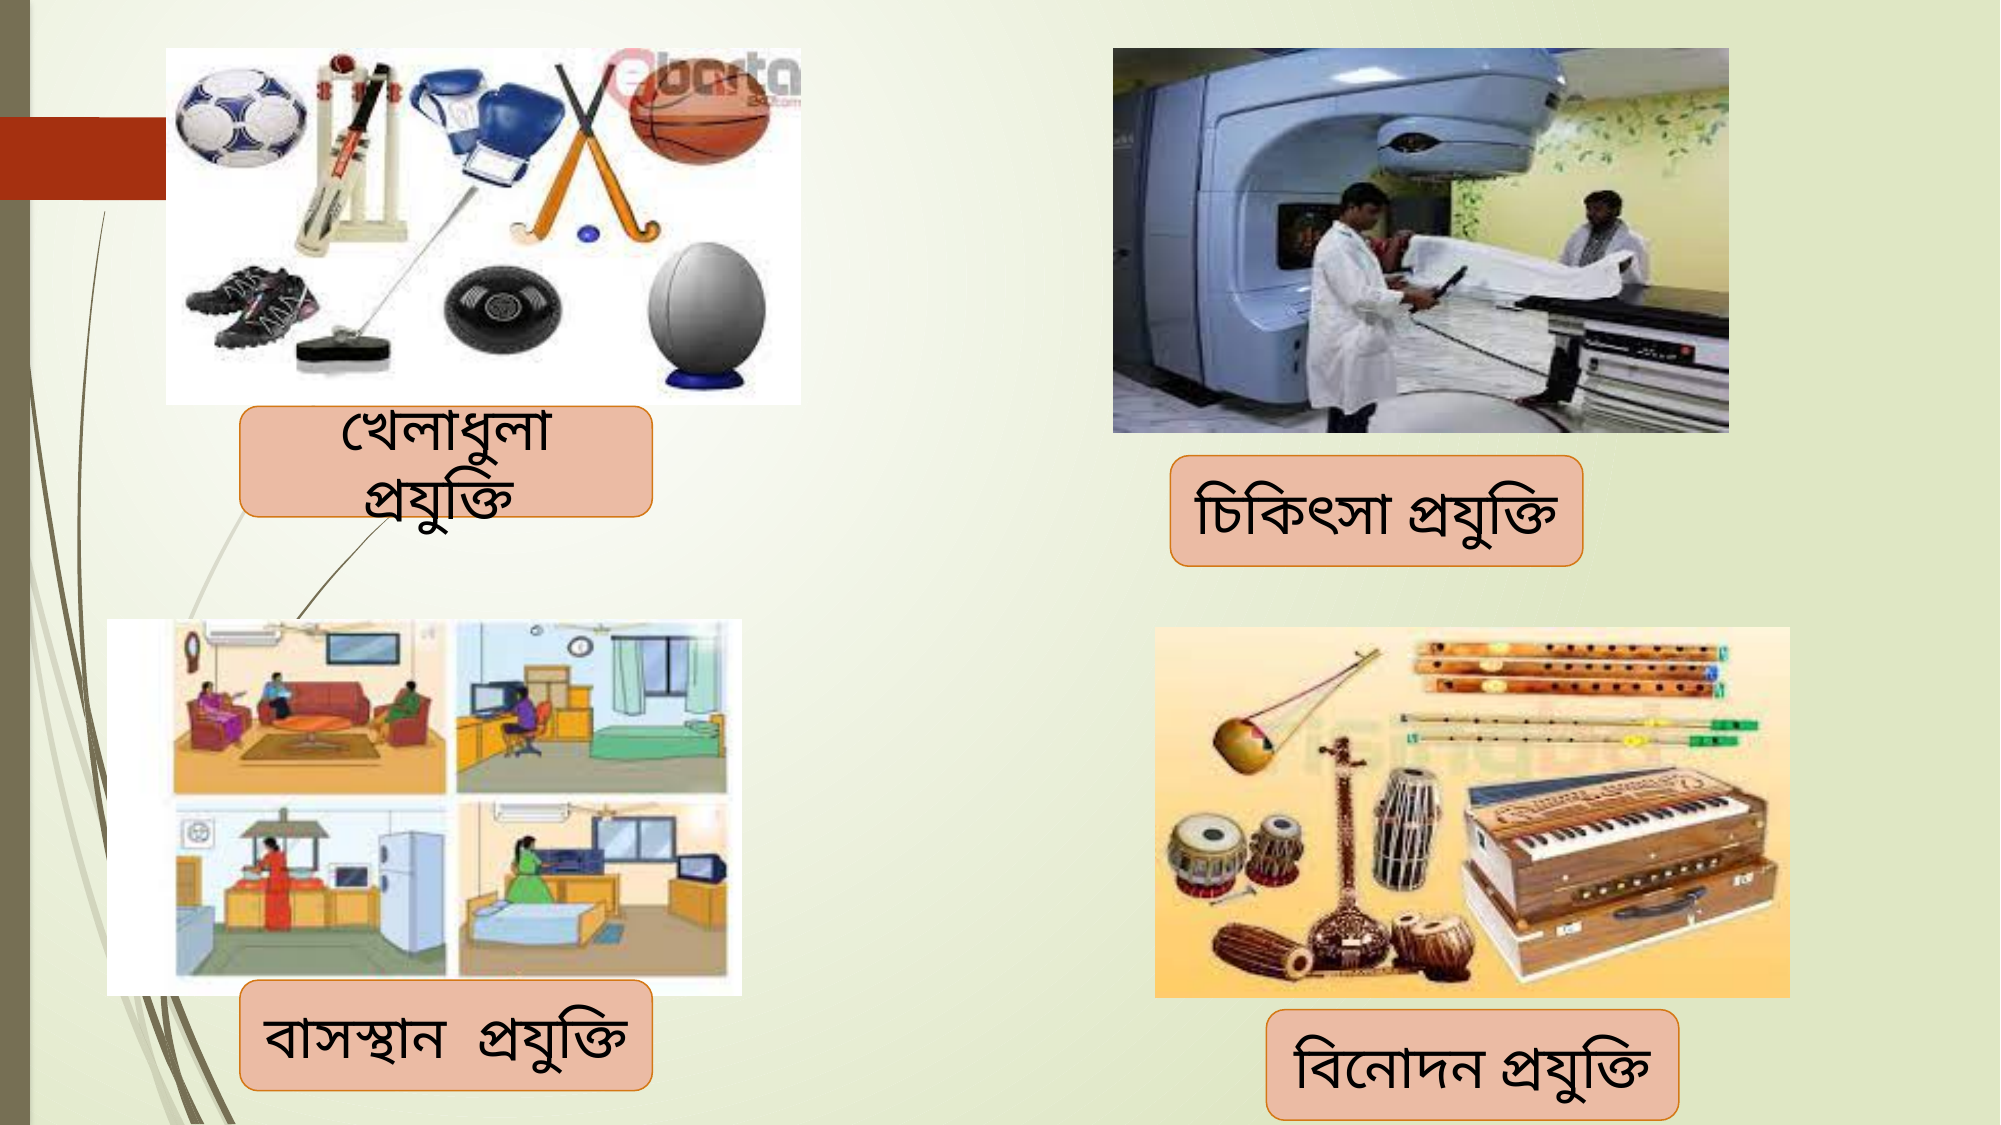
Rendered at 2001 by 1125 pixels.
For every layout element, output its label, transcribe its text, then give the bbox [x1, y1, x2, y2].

text_box বাসস্থান প্রযুক্তি [239, 1005, 654, 1092]
picture [165, 47, 801, 405]
text_box চিকিৎসা প্রযুক্তি [1169, 454, 1584, 567]
picture [107, 619, 743, 996]
picture [1155, 626, 1791, 998]
text_box বিনোদন প্রযুক্তি [1265, 1008, 1680, 1121]
text_box খেলাধুলা প্রযুক্তি [239, 413, 654, 518]
picture [1112, 47, 1730, 433]
